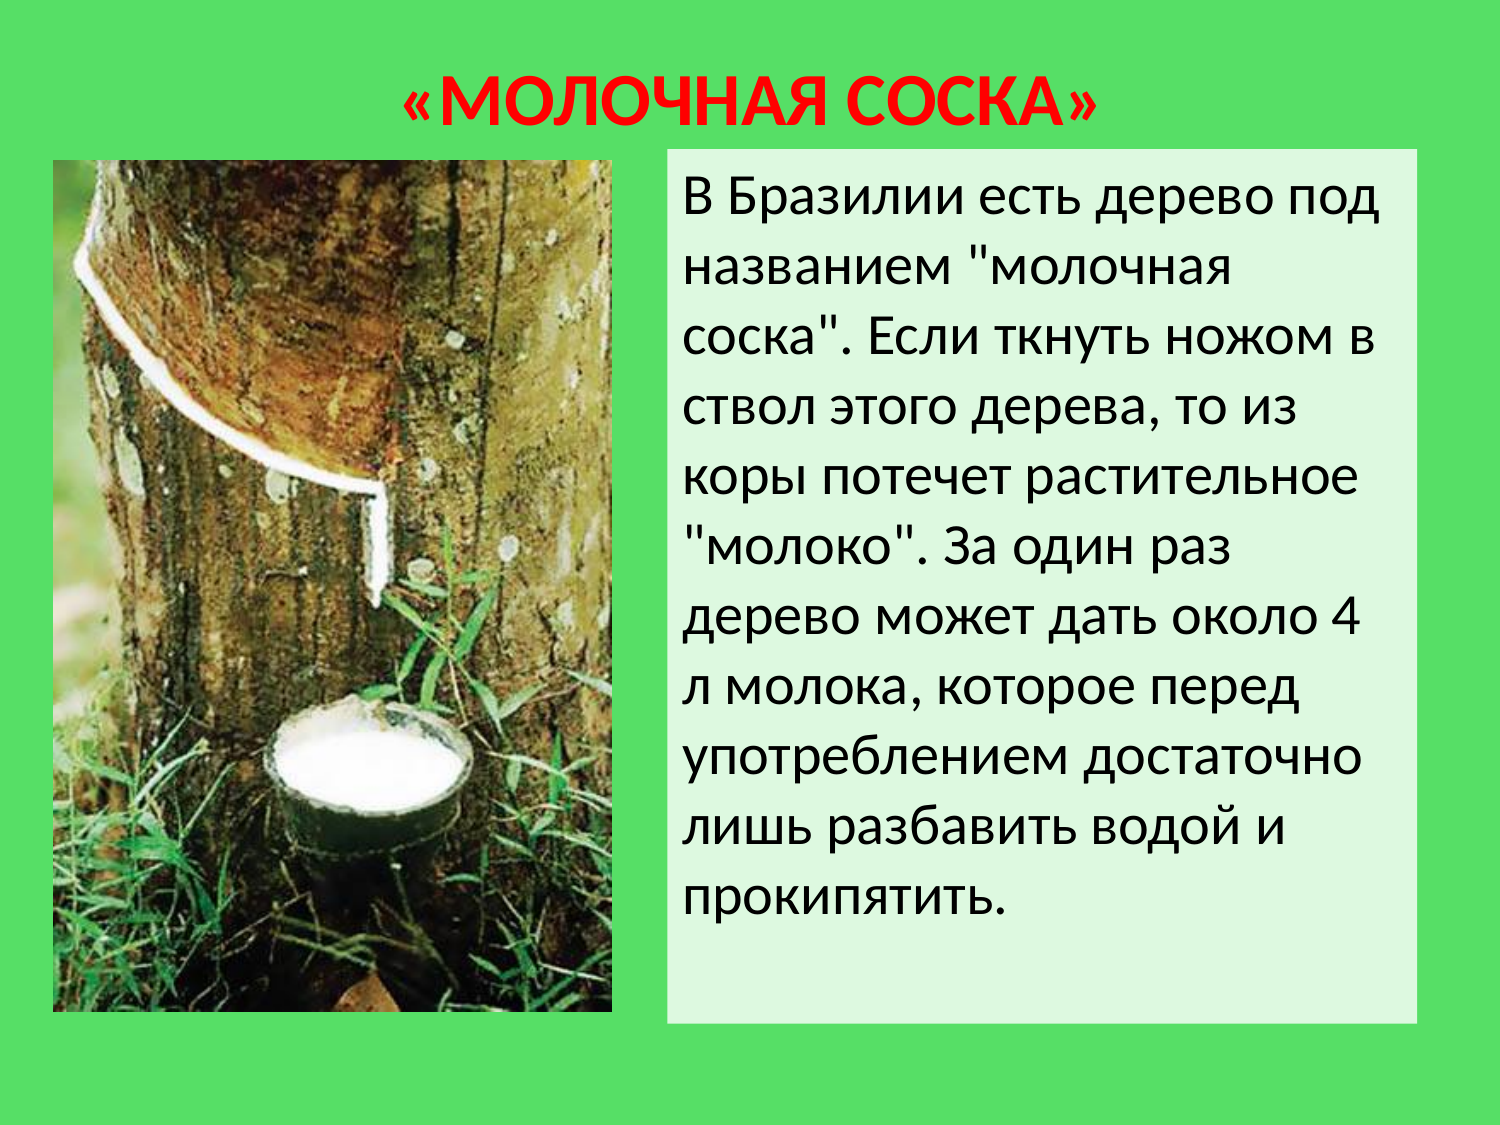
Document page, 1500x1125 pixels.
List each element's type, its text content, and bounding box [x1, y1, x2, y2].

text_box В Бразилии есть дерево под названием "молочная соска". Если ткнуть ножом в ствол этого дерева, то из коры потечет растительное "молоко". За один раз дерево может дать около 4 л молока, которое перед употреблением достаточно лишь разбавить водой и прокипятить. [667, 149, 1418, 1024]
picture [52, 160, 612, 1012]
text_box «МОЛОЧНАЯ СОСКА» [383, 42, 1140, 148]
